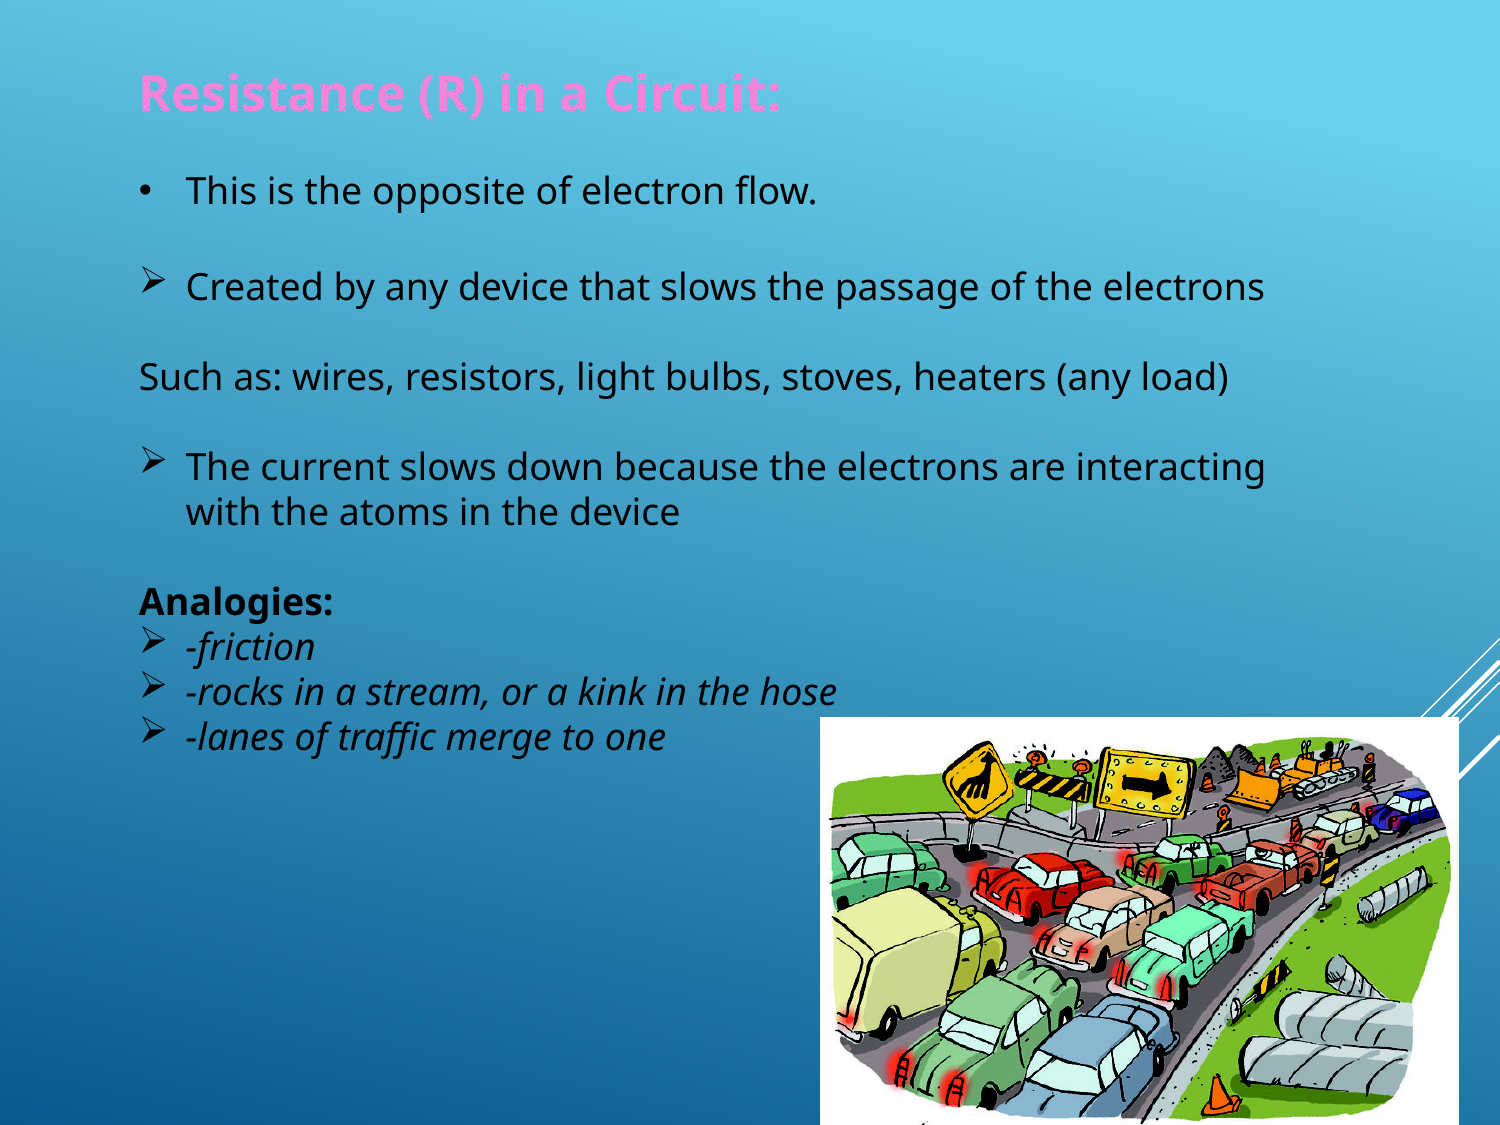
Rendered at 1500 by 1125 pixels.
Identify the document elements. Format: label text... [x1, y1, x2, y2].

picture [820, 717, 1459, 1125]
text_box Created by any device that slows the passage of the electrons Such as: wires, resistors, light bulbs, stoves, heaters (any load) The current slows down because the electrons are interacting with the atoms in the device Analogies: -friction -rocks in a stream, or a kink in the hose -lanes of traffic merge to one [123, 255, 1365, 766]
text_box Resistance (R) in a Circuit: This is the opposite of electron flow. [123, 54, 975, 255]
